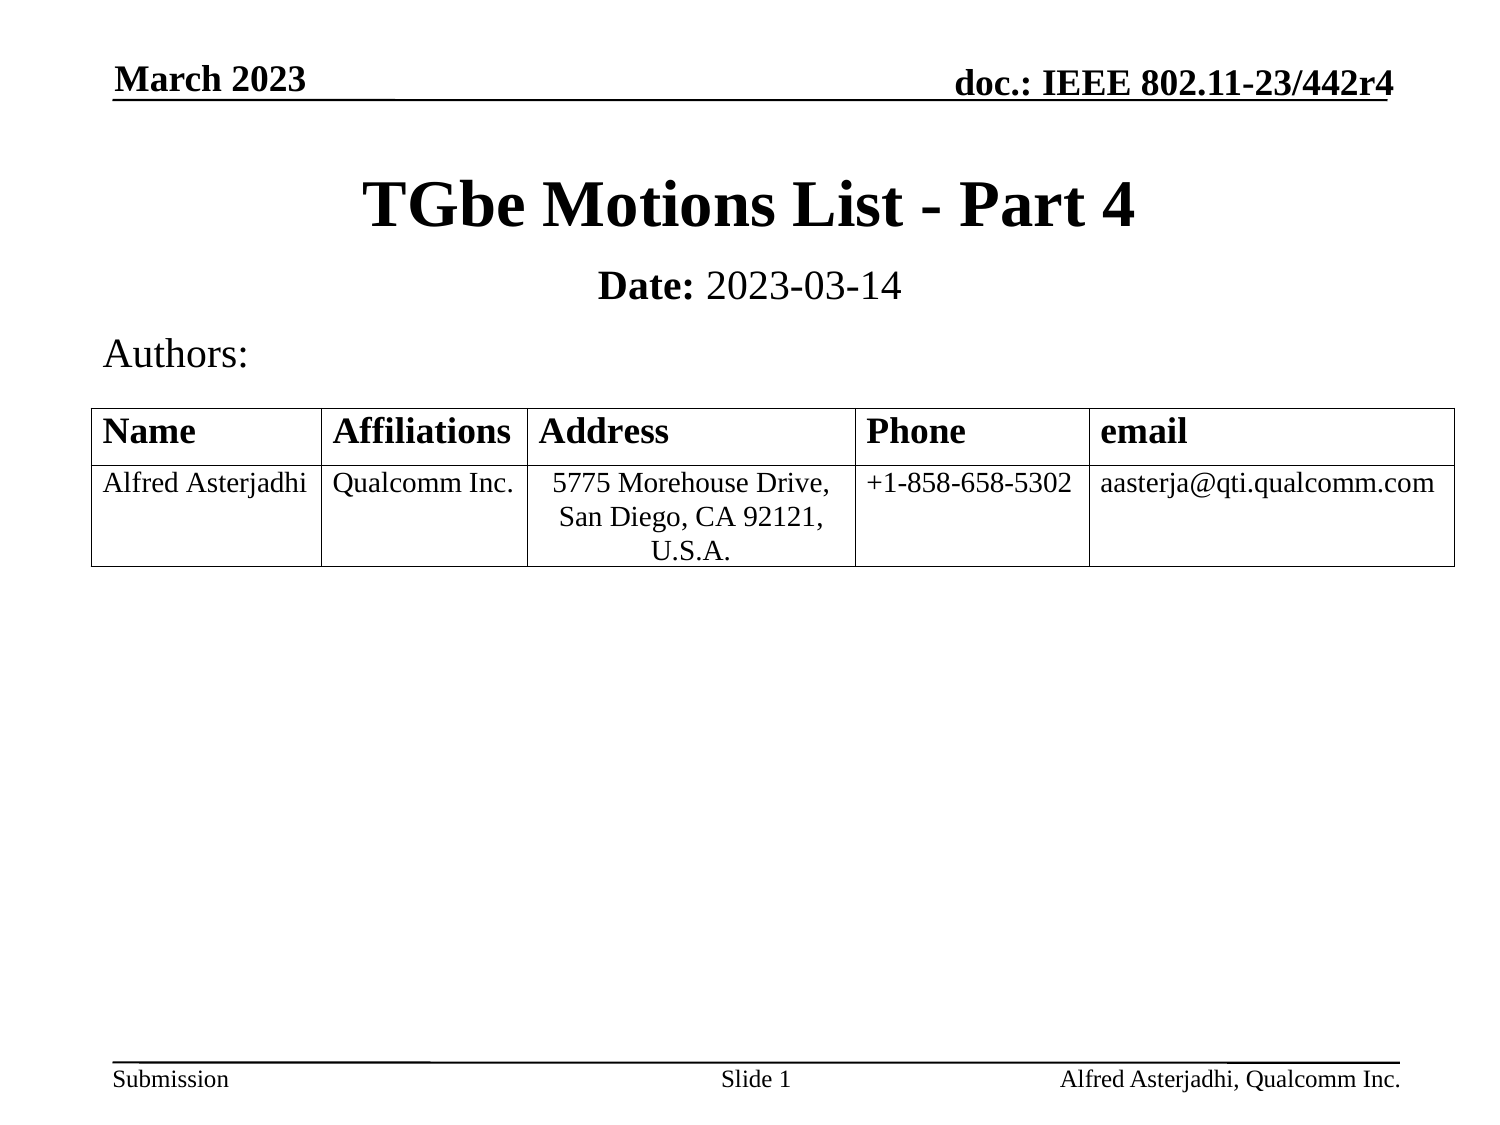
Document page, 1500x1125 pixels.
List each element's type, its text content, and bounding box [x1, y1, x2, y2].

slide_number Slide 1 [712, 1061, 800, 1123]
text_box Authors: [87, 318, 325, 381]
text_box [75, 407, 1477, 819]
footer Alfred Asterjadhi, Qualcomm Inc. [902, 1061, 1402, 1093]
title TGbe Motions List - Part 4 [112, 112, 1388, 249]
list Date: 2023-03-14 [112, 249, 1388, 316]
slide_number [114, 54, 493, 100]
